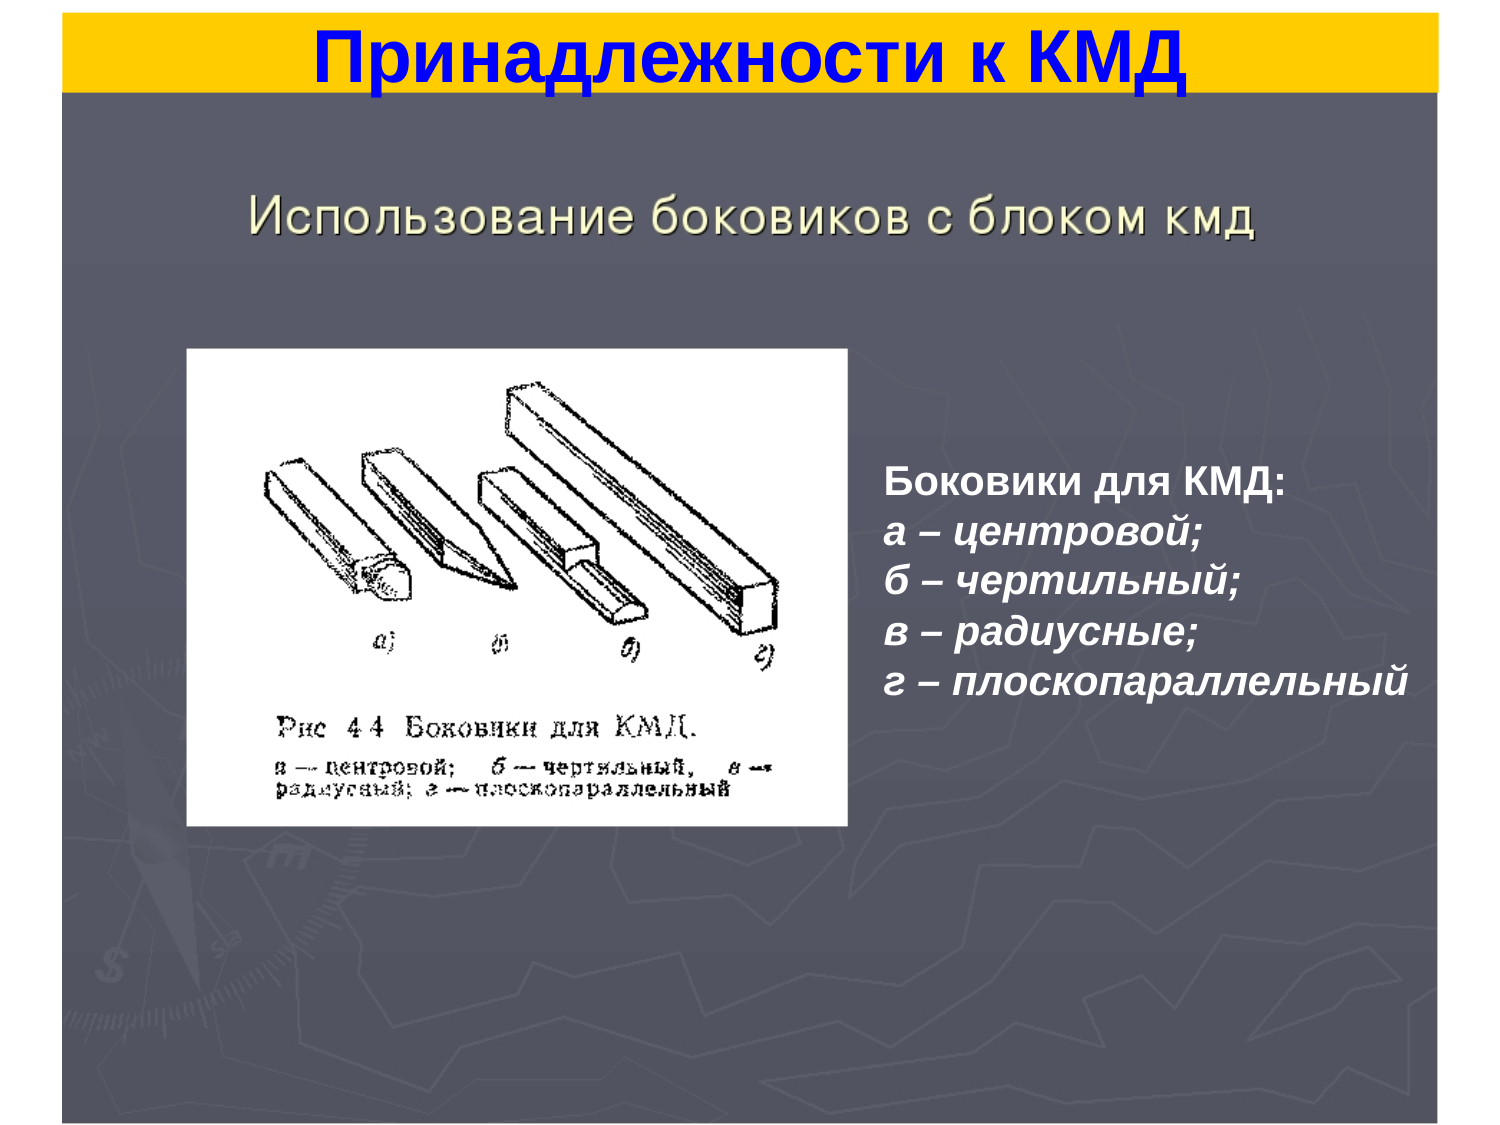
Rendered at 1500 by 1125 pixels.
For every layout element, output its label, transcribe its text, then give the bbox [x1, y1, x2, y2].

title Принадлежности к КМД [62, 12, 1439, 92]
picture [62, 92, 1439, 1125]
